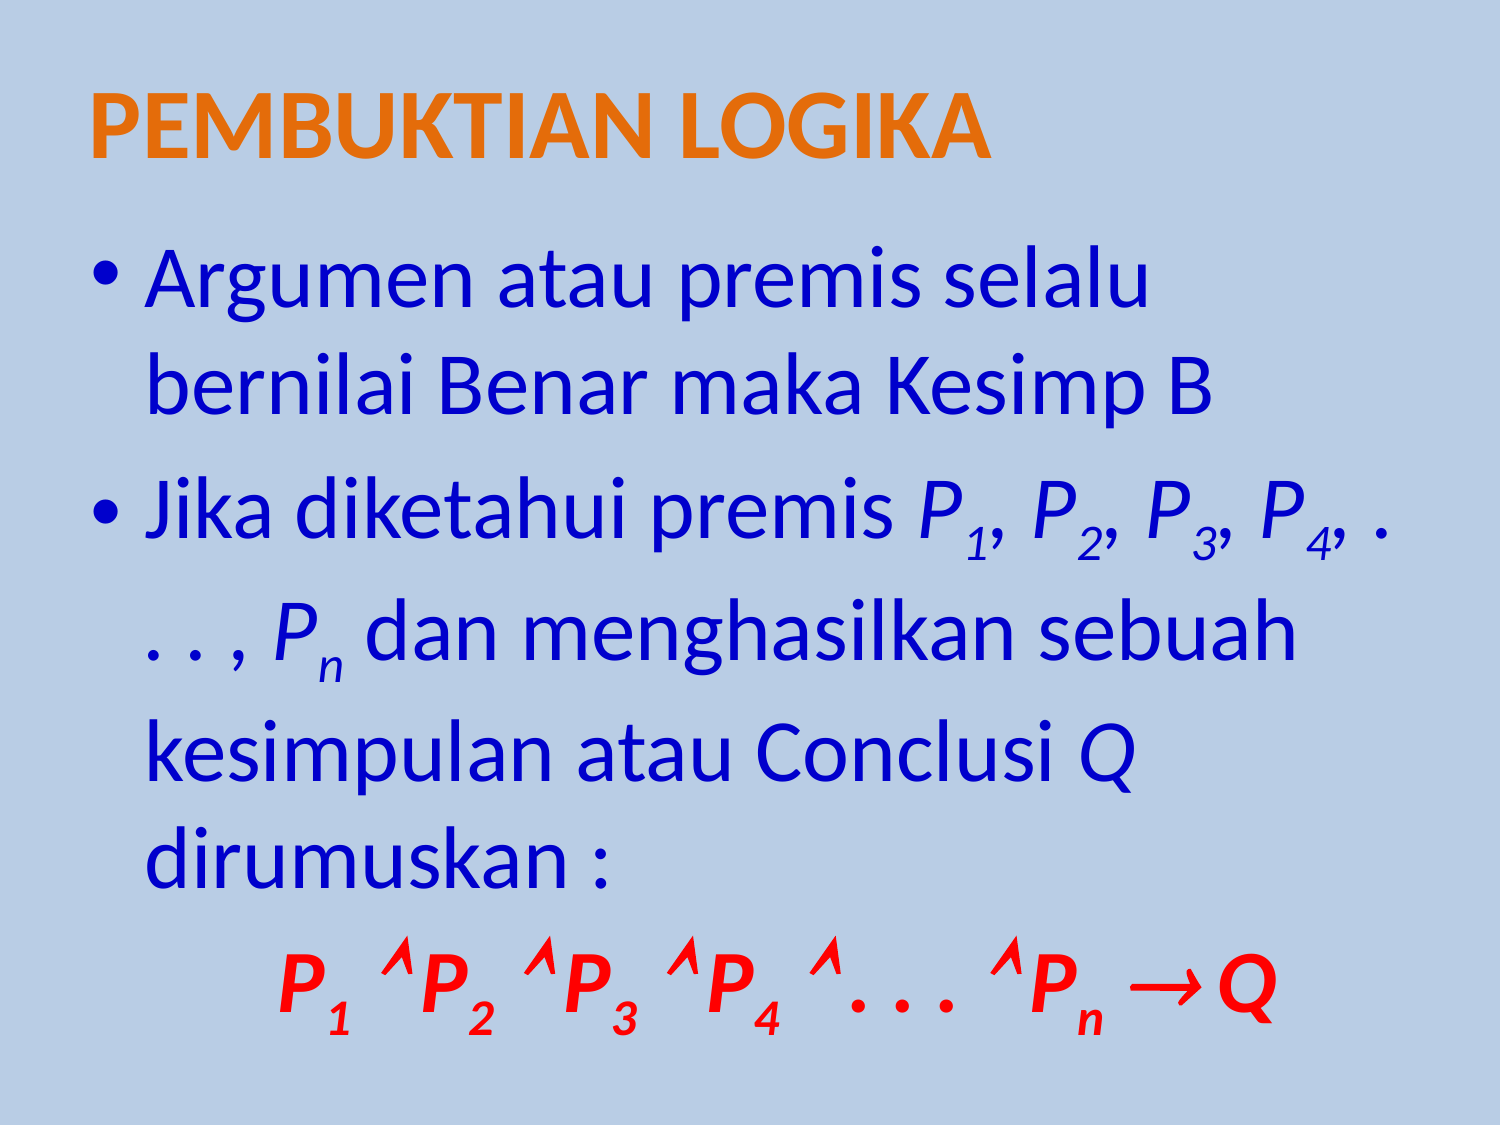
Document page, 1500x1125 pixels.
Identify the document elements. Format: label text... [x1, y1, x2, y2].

text_box Pembuktian logika [73, 51, 1009, 187]
list Argumen atau premis selalu bernilai Benar maka Kesimp B Jika diketahui premis P1, P2, P3, P4, . . . , Pn dan menghasilkan sebuah kesimpulan atau Conclusi Q dirumuskan : P1  P2  P3  P4  . . .  Pn  Q [75, 210, 1425, 1055]
